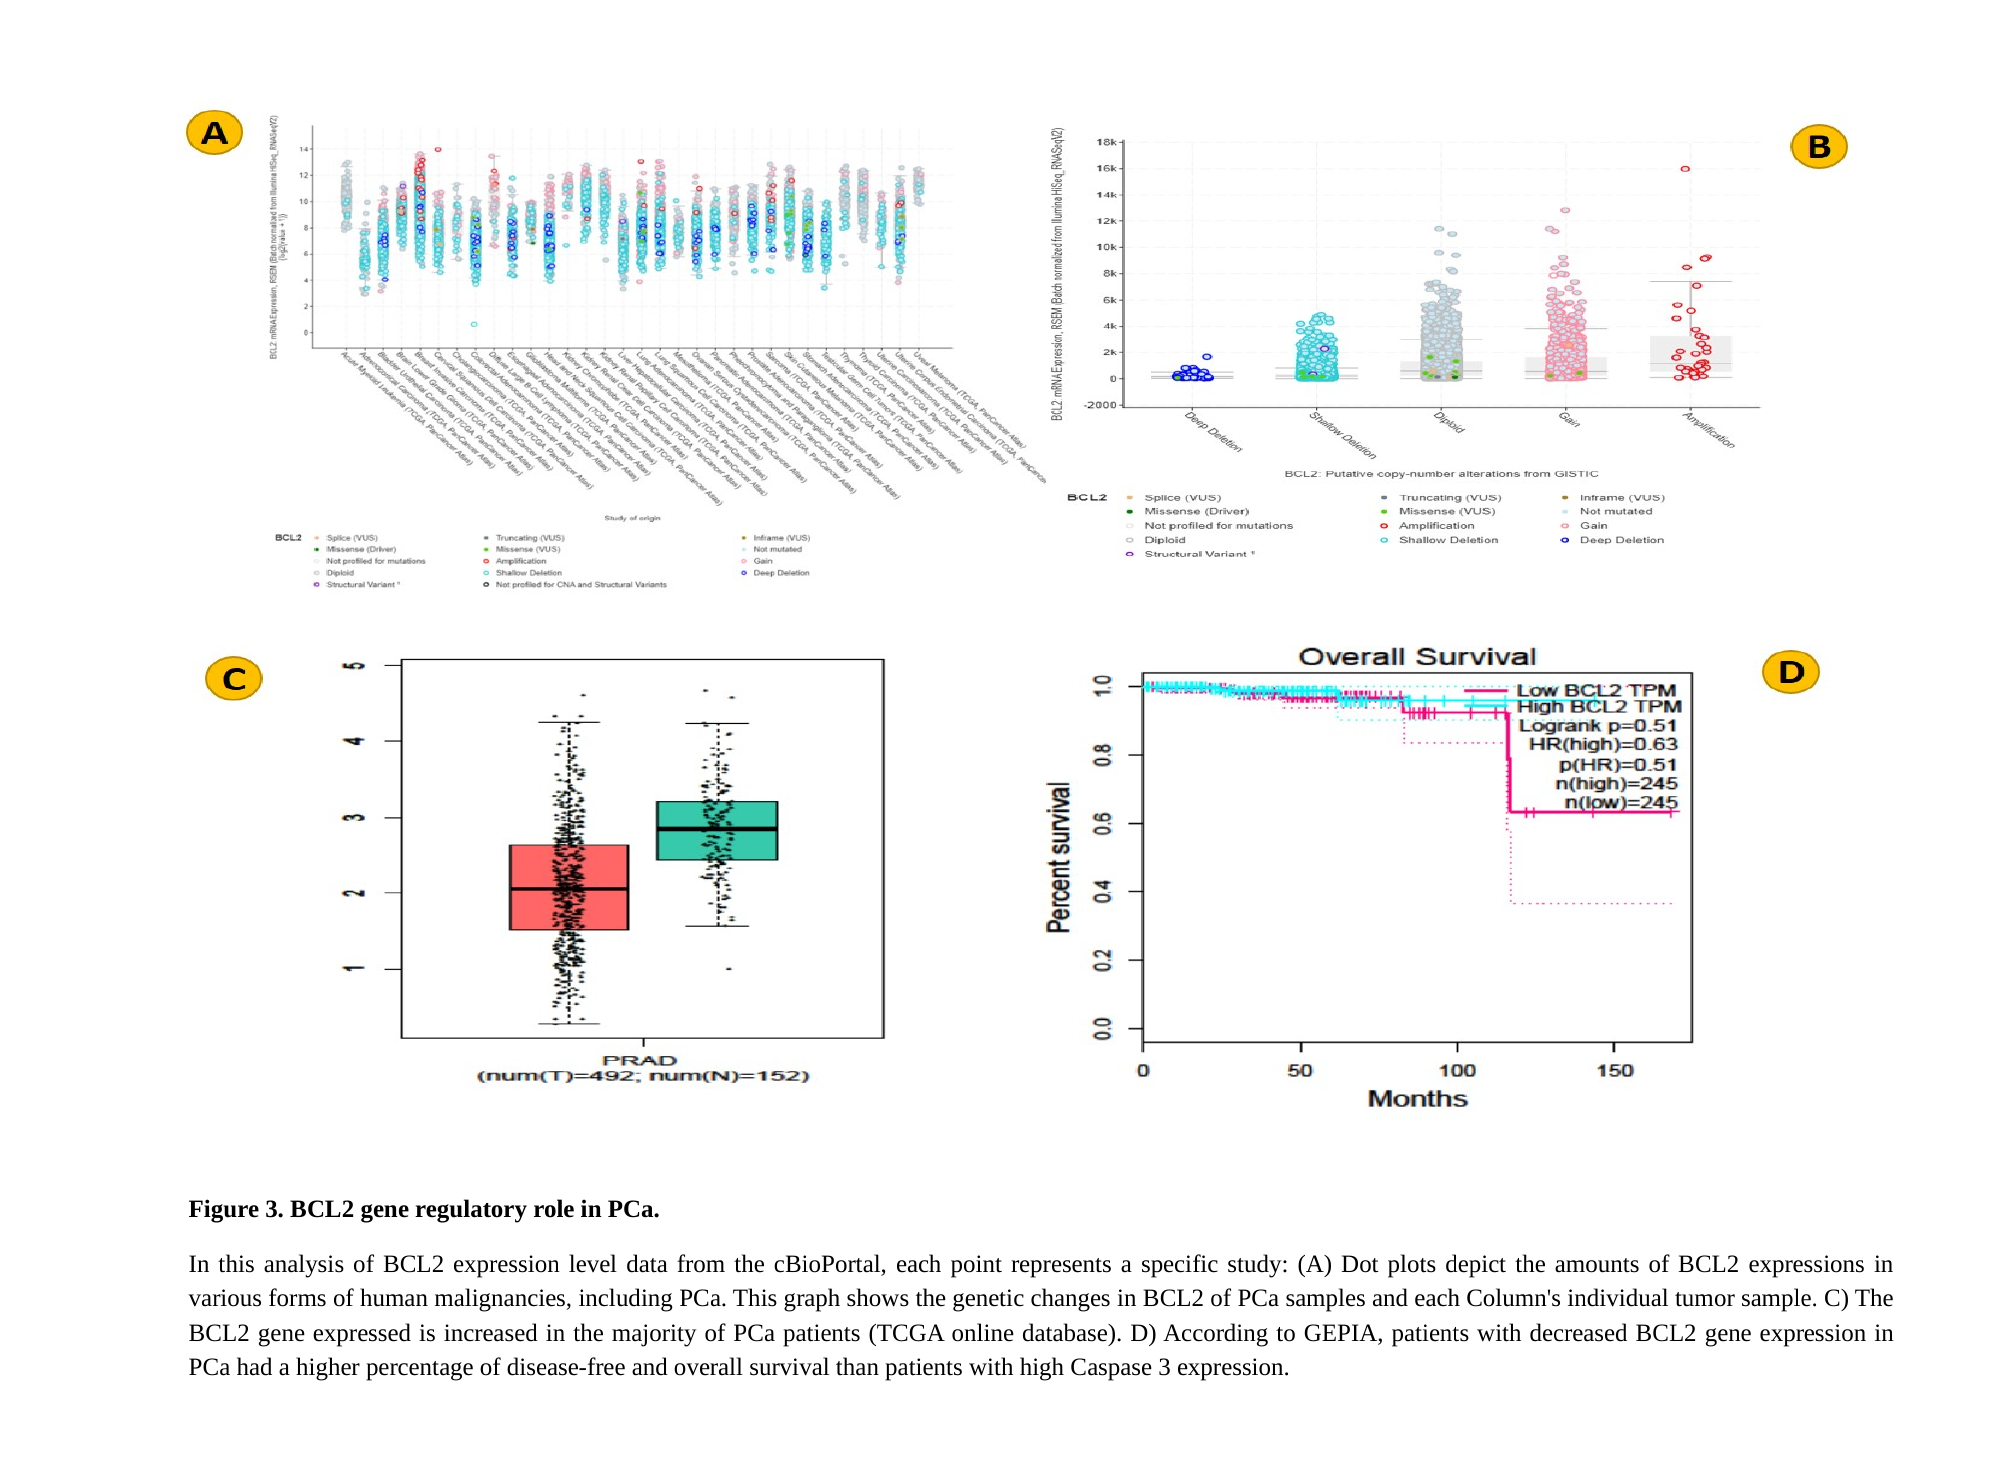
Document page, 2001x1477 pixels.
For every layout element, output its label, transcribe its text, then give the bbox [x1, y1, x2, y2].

text_box Figure 3. BCL2 gene regulatory role in PCa. In this analysis of BCL2 expression level data from the cBioPortal, each point represents a specific study: (A) Dot plots depict the amounts of BCL2 expressions in various forms of human malignancies, including PCa. This graph shows the genetic changes in BCL2 of PCa samples and each Column's individual tumor sample. C) The BCL2 gene expressed is increased in the majority of PCa patients (TCGA online database). D) According to GEPIA, patients with decreased BCL2 gene expression in PCa had a higher percentage of disease-free and overall survival than patients with high Caspase 3 expression. [174, 1180, 1912, 1389]
picture [174, 99, 1945, 1121]
